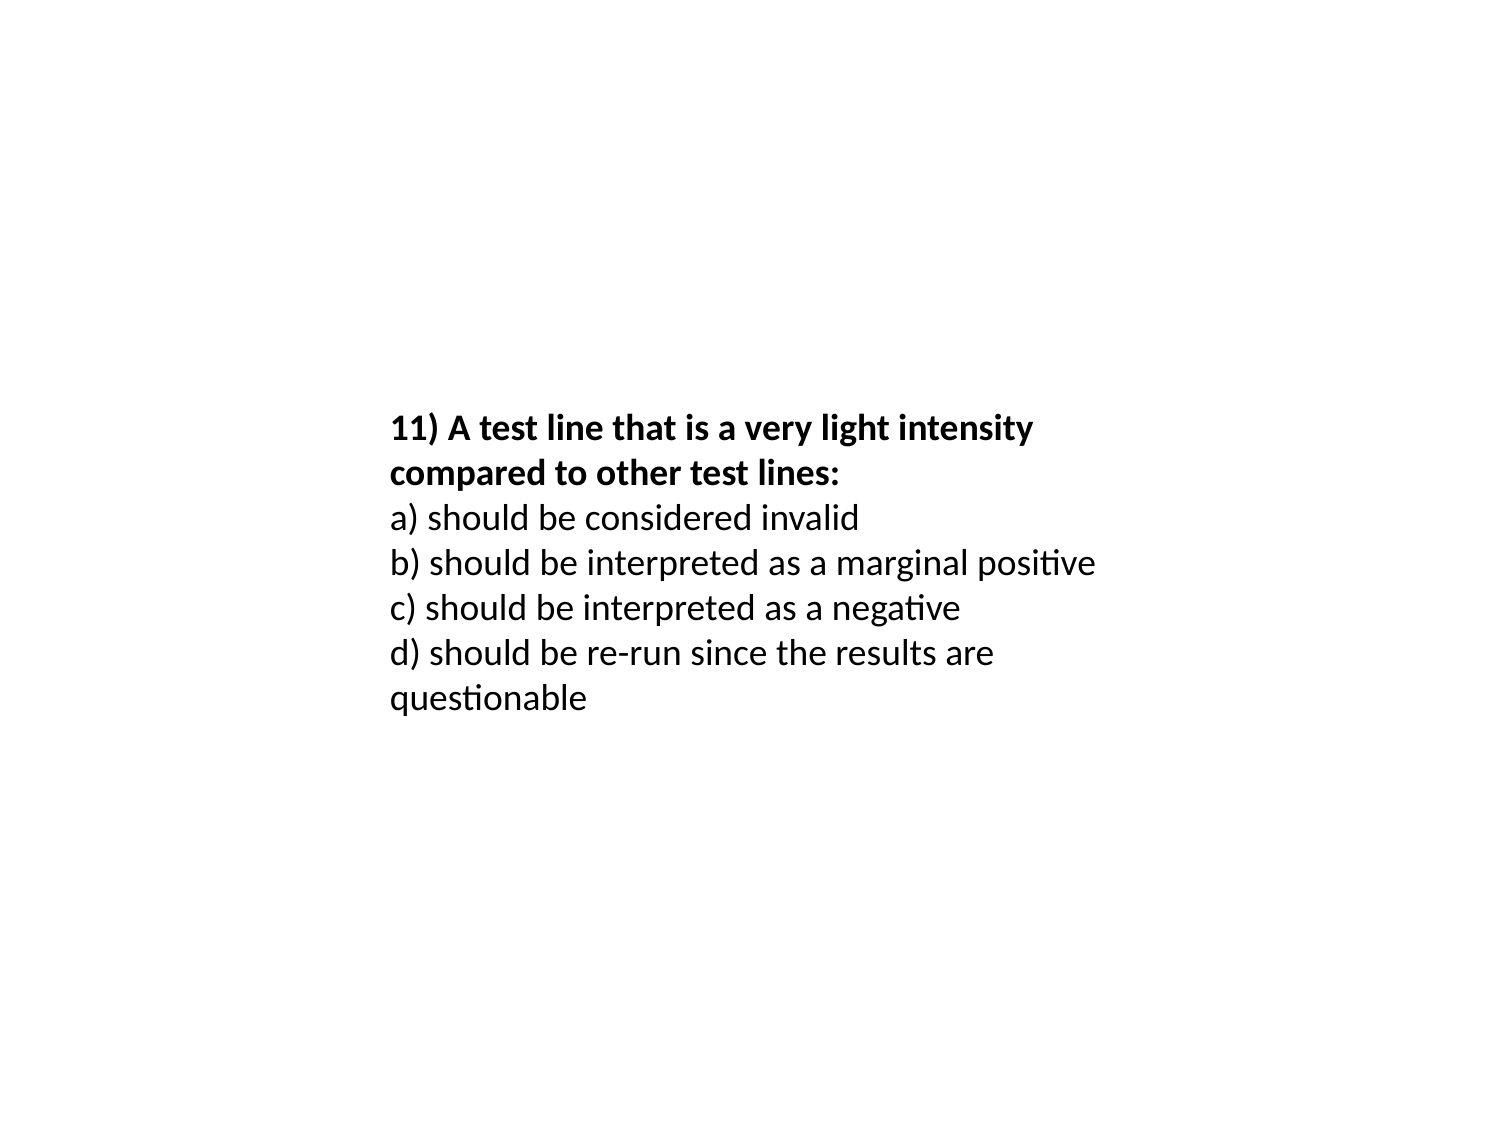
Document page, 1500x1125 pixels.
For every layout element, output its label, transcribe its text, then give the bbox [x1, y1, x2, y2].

text_box 11) A test line that is a very light intensity compared to other test lines: a) should be considered invalid b) should be interpreted as a marginal positive c) should be interpreted as a negative d) should be re-run since the results are questionable [374, 395, 1125, 726]
